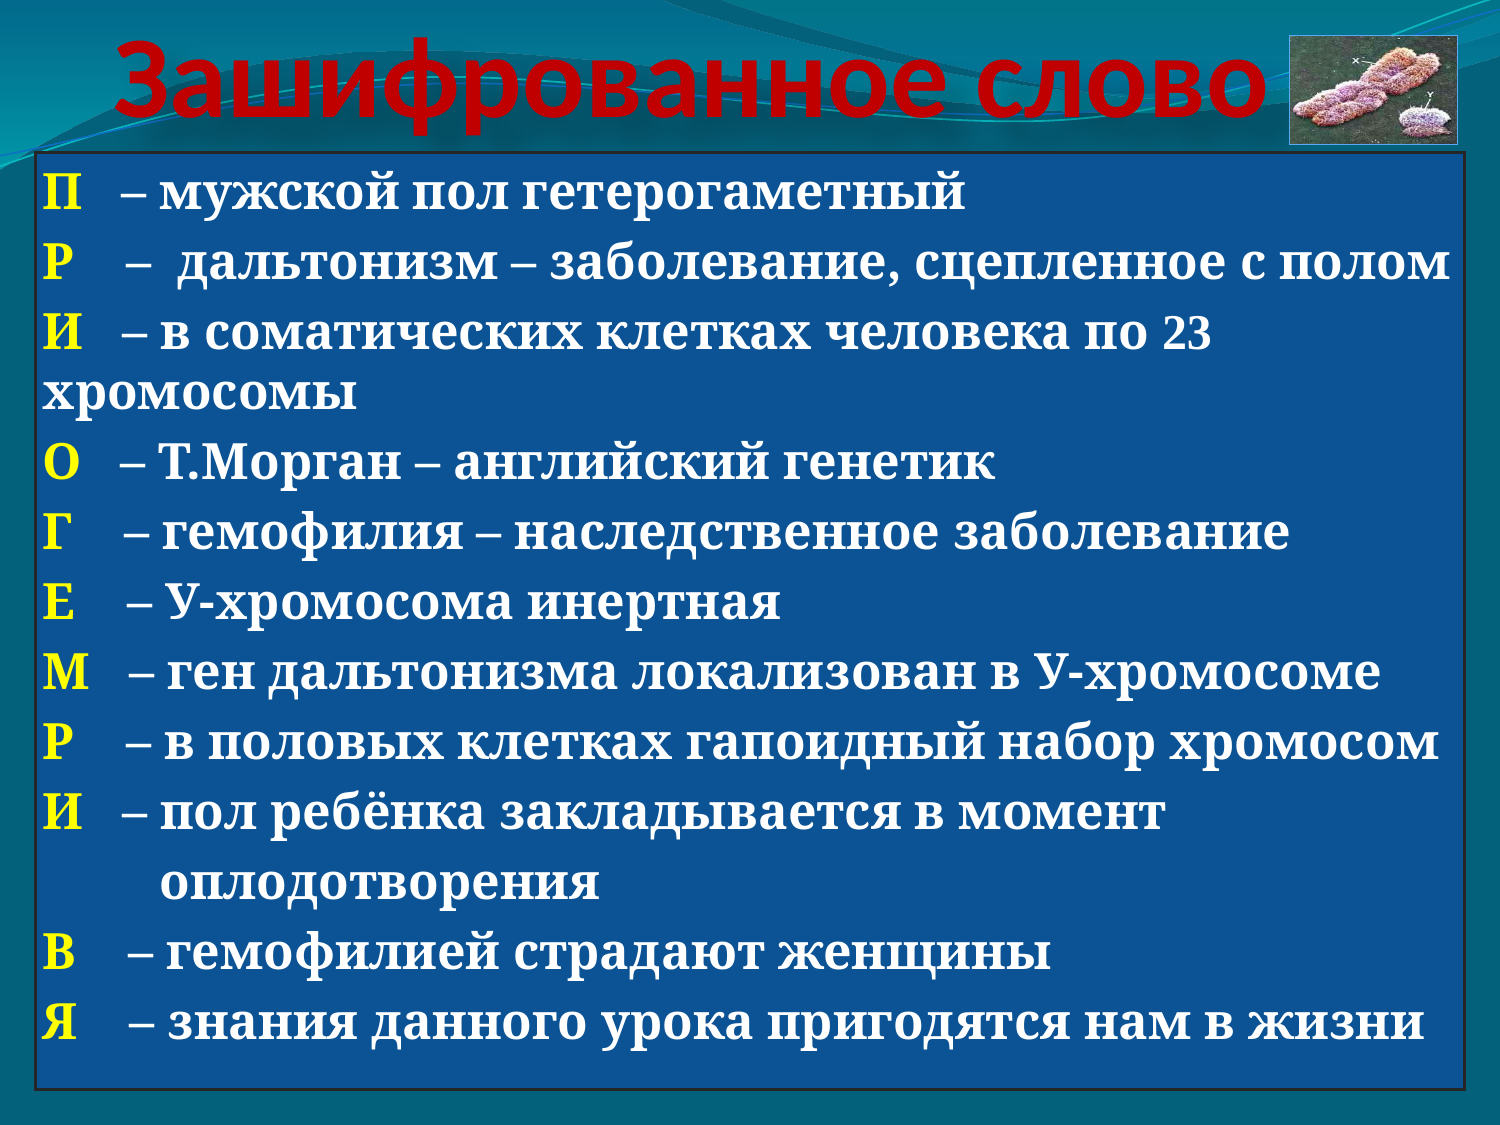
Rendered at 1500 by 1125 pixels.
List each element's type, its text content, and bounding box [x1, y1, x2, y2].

title Зашифрованное слово [86, 34, 1288, 141]
list П – мужской пол гетерогаметный Р – дальтонизм – заболевание, сцепленное с полом И – в соматических клетках человека по 23 хромосомы О – Т.Морган – английский генетик Г – гемофилия – наследственное заболевание Е – У-хромосома инертная М – ген дальтонизма локализован в У-хромосоме Р – в половых клетках гапоидный набор хромосом И – пол ребёнка закладывается в момент оплодотворения В – гемофилией страдают женщины Я – знания данного урока пригодятся нам в жизни [34, 152, 1466, 1091]
picture [1288, 34, 1457, 144]
